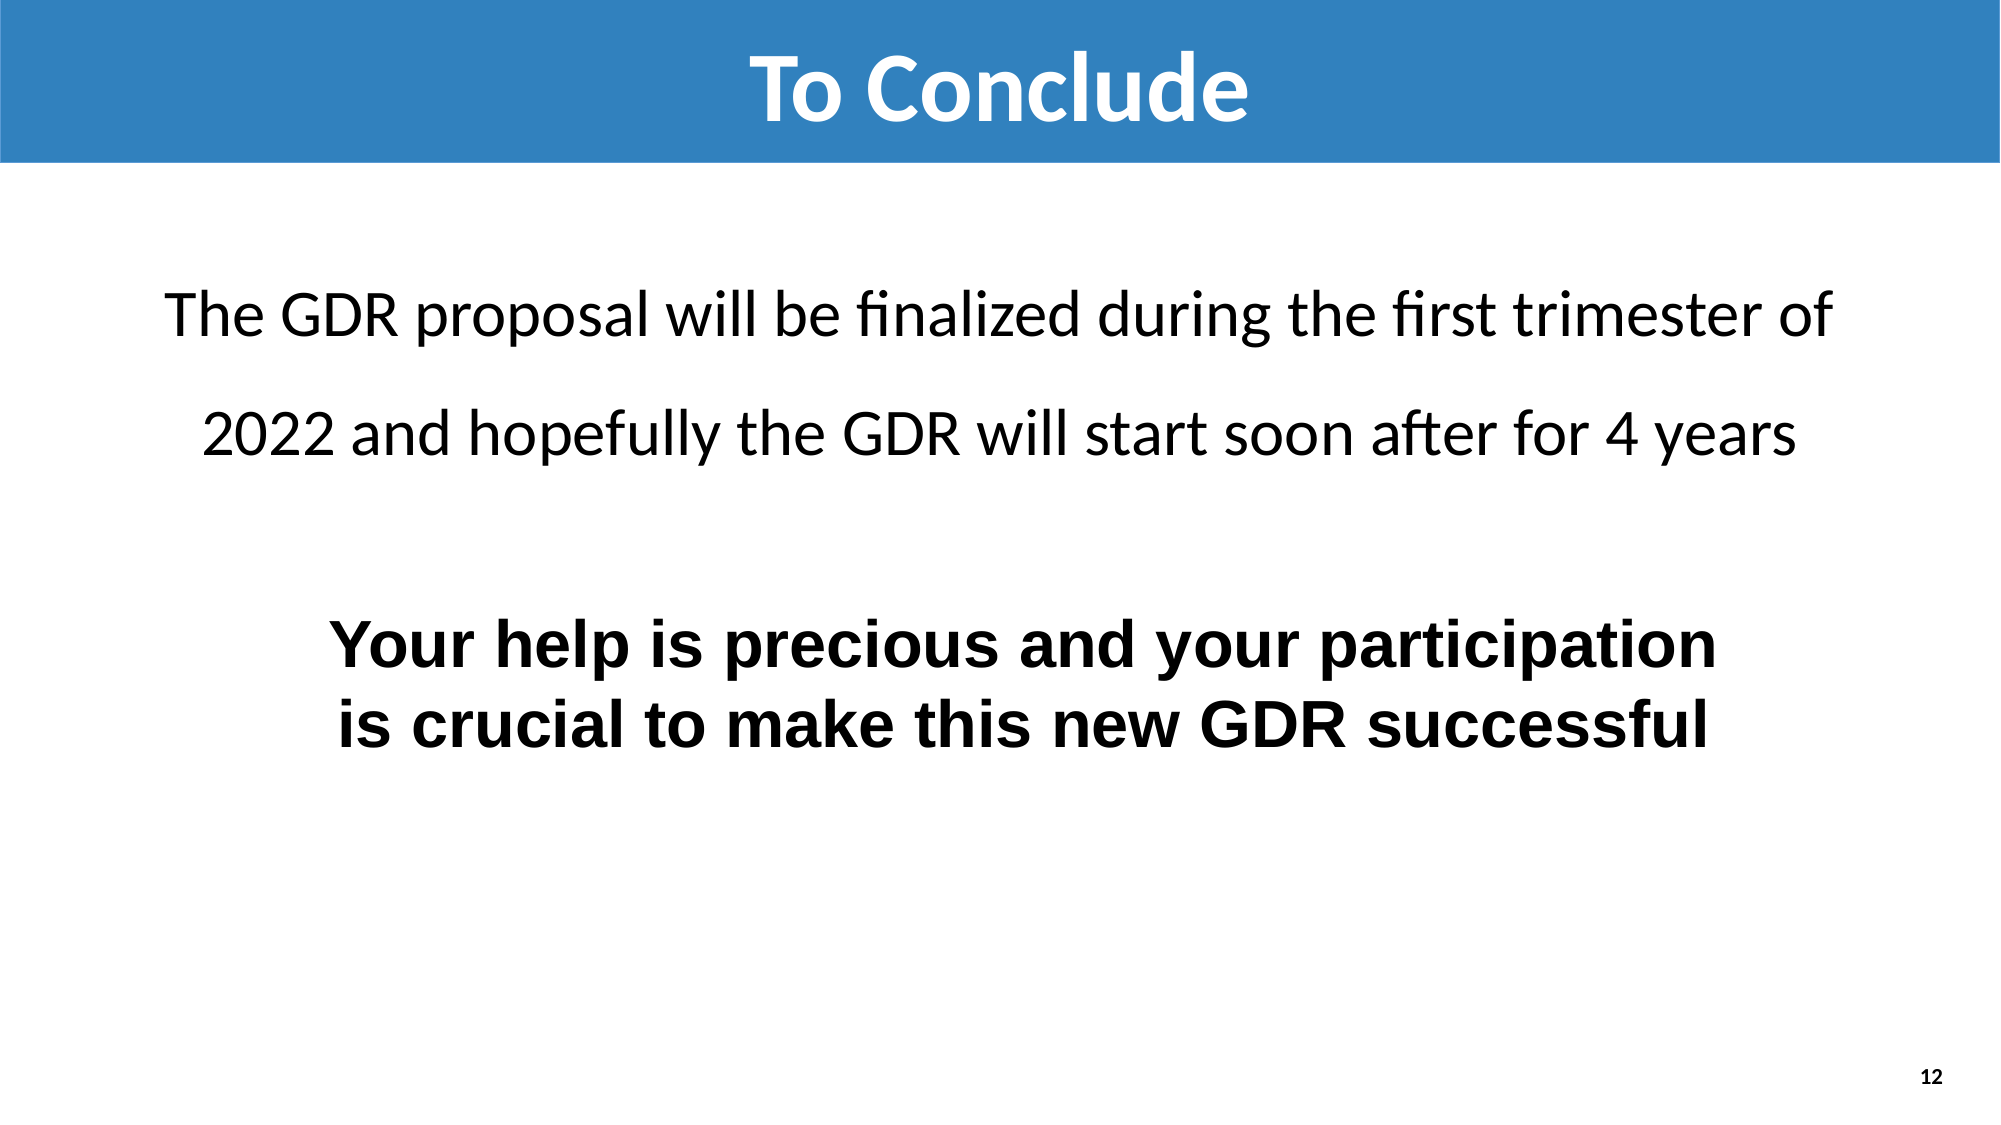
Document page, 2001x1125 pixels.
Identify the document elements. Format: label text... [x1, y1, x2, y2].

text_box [0, 0, 2000, 163]
slide_number 12 [1919, 1063, 1950, 1090]
text_box Your help is precious and your participation is crucial to make this new GDR successful [310, 593, 1739, 769]
text_box The GDR proposal will be finalized during the first trimester of 2022 and hopefully the GDR will start soon after for 4 years [144, 221, 1856, 567]
